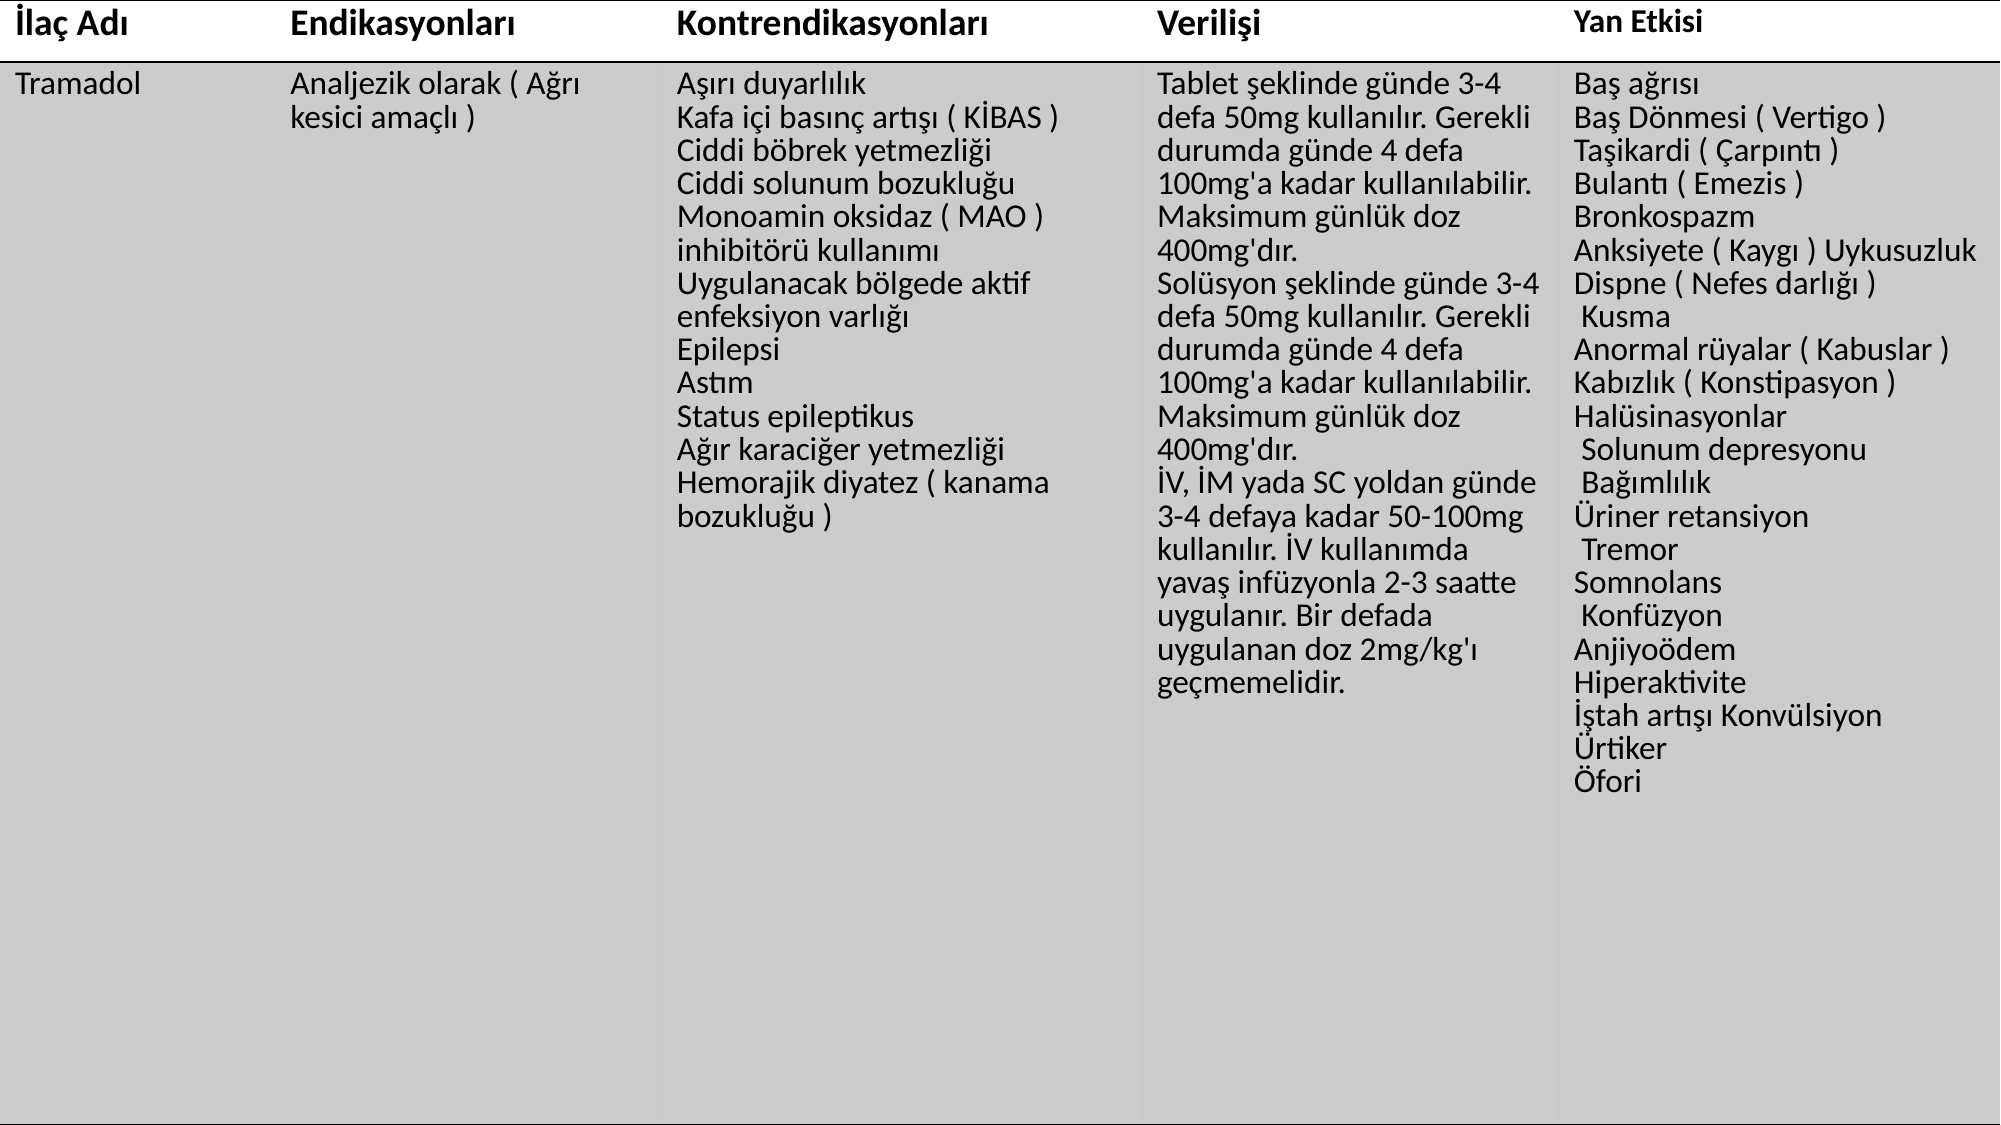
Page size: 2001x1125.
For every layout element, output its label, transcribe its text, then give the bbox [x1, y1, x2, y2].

table_cell Aşırı duyarlılık Kafa içi basınç artışı ( KİBAS ) Ciddi böbrek yetmezliği Ciddi solunum bozukluğu Monoamin oksidaz ( MAO ) inhibitörü kullanımı Uygulanacak bölgede aktif enfeksiyon varlığı Epilepsi Astım Status epileptikus Ağır karaciğer yetmezliği Hemorajik diyatez ( kanama bozukluğu ) [662, 63, 1142, 1124]
table_cell Baş ağrısı Baş Dönmesi ( Vertigo ) Taşikardi ( Çarpıntı ) Bulantı ( Emezis ) Bronkospazm Anksiyete ( Kaygı ) Uykusuzluk Dispne ( Nefes darlığı ) Kusma Anormal rüyalar ( Kabuslar ) Kabızlık ( Konstipasyon ) Halüsinasyonlar Solunum depresyonu Bağımlılık Üriner retansiyon Tremor Somnolans Konfüzyon Anjiyoödem Hiperaktivite İştah artışı Konvülsiyon Ürtiker Öfori [1559, 63, 2000, 1124]
table_header Yan Etkisi [1559, 1, 2000, 61]
table_header Kontrendikasyonları [662, 1, 1142, 61]
table_header Endikasyonları [275, 1, 662, 61]
table_cell Analjezik olarak ( Ağrı kesici amaçlı ) [275, 63, 662, 1124]
table_cell Tablet şeklinde günde 3-4 defa 50mg kullanılır. Gerekli durumda günde 4 defa 100mg'a kadar kullanılabilir. Maksimum günlük doz 400mg'dır. Solüsyon şeklinde günde 3-4 defa 50mg kullanılır. Gerekli durumda günde 4 defa 100mg'a kadar kullanılabilir. Maksimum günlük doz 400mg'dır. İV, İM yada SC yoldan günde 3-4 defaya kadar 50-100mg kullanılır. İV kullanımda yavaş infüzyonla 2-3 saatte uygulanır. Bir defada uygulanan doz 2mg/kg'ı geçmemelidir. [1142, 63, 1559, 1124]
table_header İlaç Adı [0, 1, 275, 61]
table_cell Tramadol [0, 63, 275, 1124]
table_header Verilişi [1142, 1, 1559, 61]
